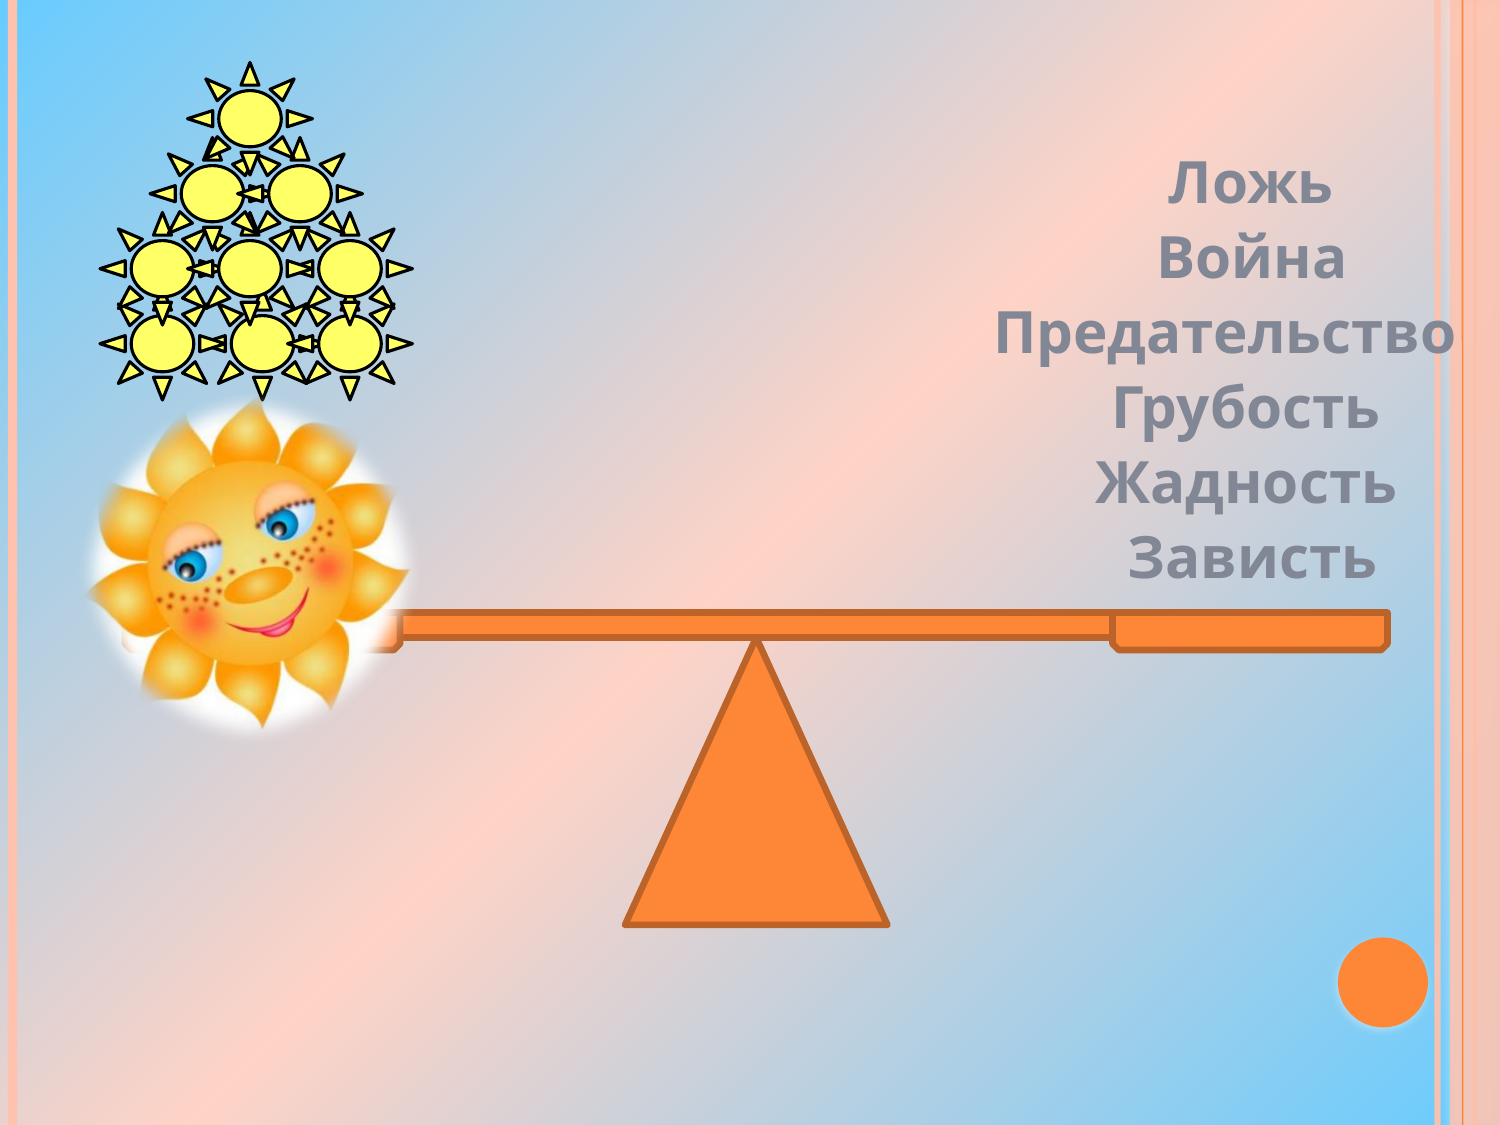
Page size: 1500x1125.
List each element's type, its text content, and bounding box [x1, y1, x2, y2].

text_box [184, 227, 316, 329]
text_box [284, 306, 416, 385]
text_box [1109, 609, 1391, 654]
text_box [146, 134, 256, 254]
text_box Жадность [1080, 437, 1412, 523]
text_box [213, 297, 306, 385]
picture [74, 387, 426, 751]
text_box [300, 209, 416, 329]
text_box Война [1141, 212, 1363, 298]
text_box Предательство [978, 287, 1472, 373]
text_box [621, 634, 891, 929]
text_box [96, 306, 229, 385]
text_box Зависть [1112, 523, 1393, 598]
text_box [96, 209, 206, 329]
text_box [184, 59, 316, 179]
text_box [430, 609, 1110, 641]
text_box [248, 209, 258, 224]
text_box Ложь [1153, 137, 1349, 223]
text_box Грубость [1095, 373, 1396, 448]
text_box [234, 134, 366, 254]
